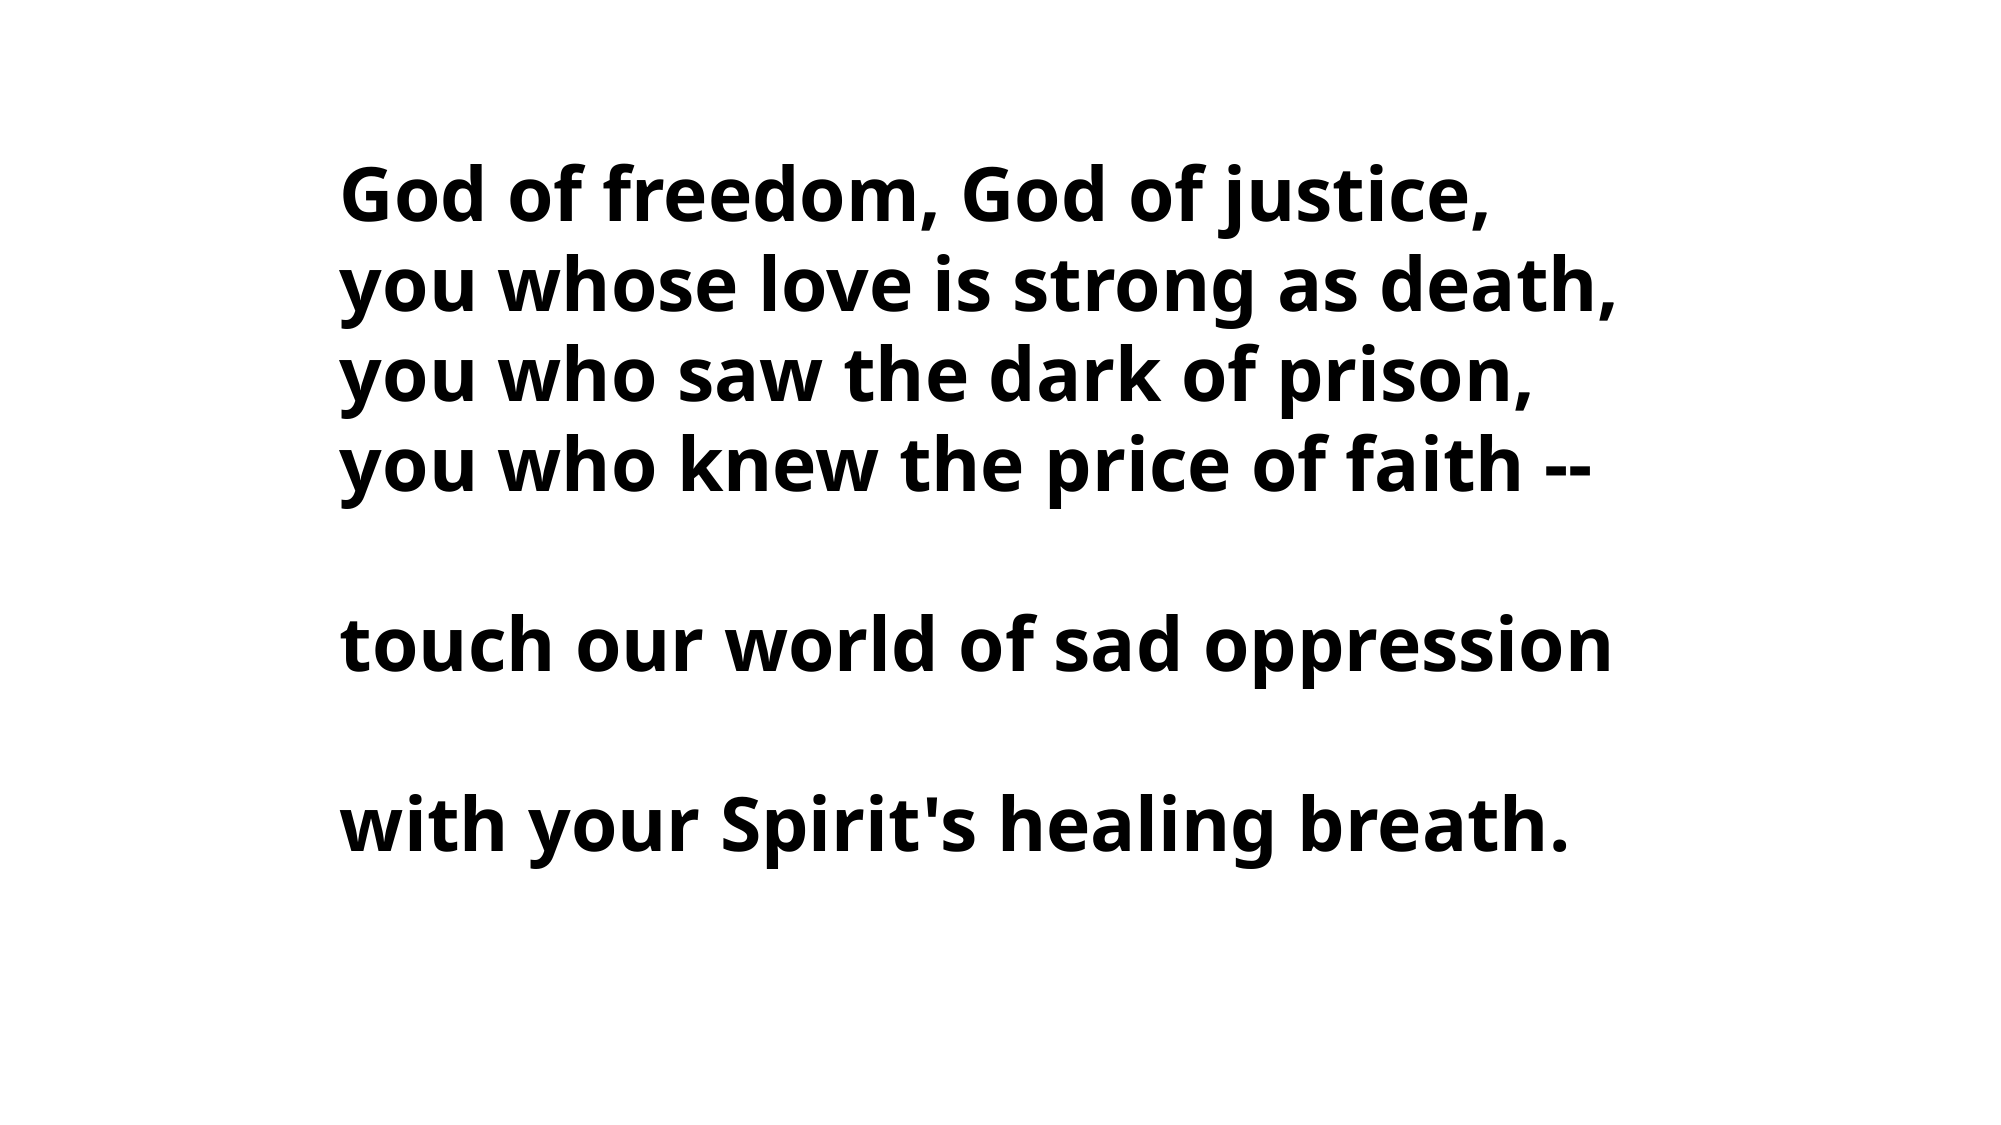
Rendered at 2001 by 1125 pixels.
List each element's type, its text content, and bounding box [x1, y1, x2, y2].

title God of freedom, God of justice, you whose love is strong as death, you who saw the dark of prison, you who knew the price of faith -- touch our world of sad oppression with your Spirit's healing breath. [324, 0, 1676, 1014]
